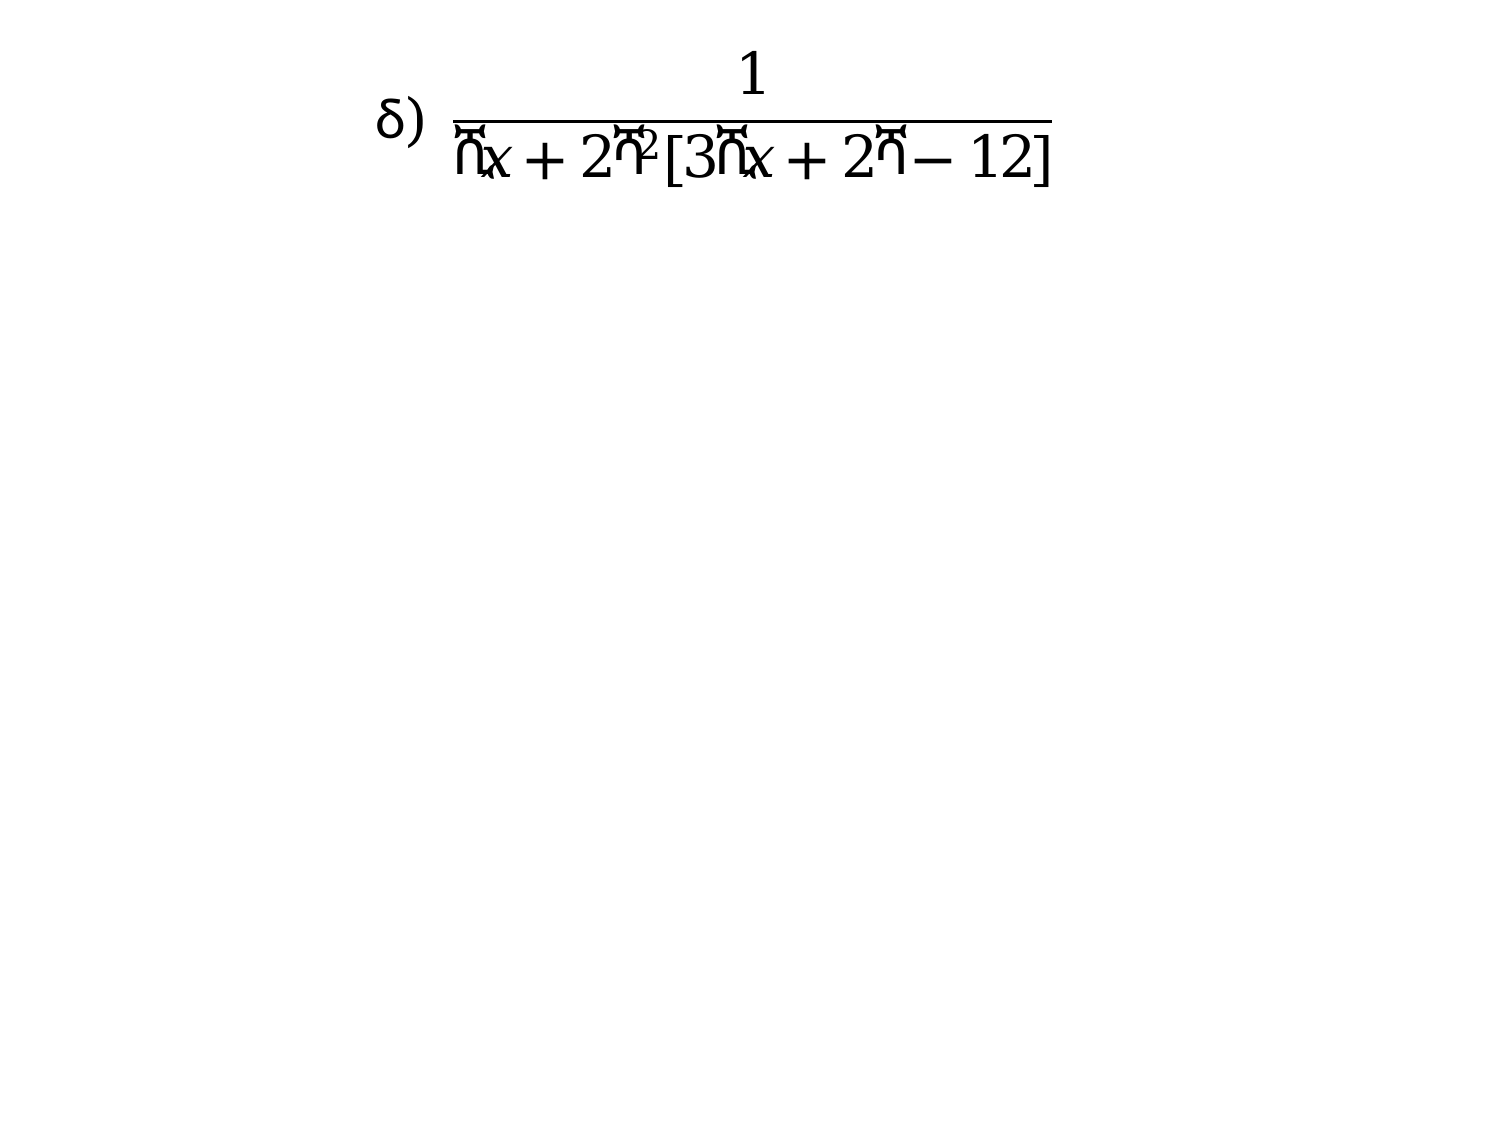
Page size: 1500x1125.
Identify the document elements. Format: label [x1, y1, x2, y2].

picture [0, 46, 1500, 247]
